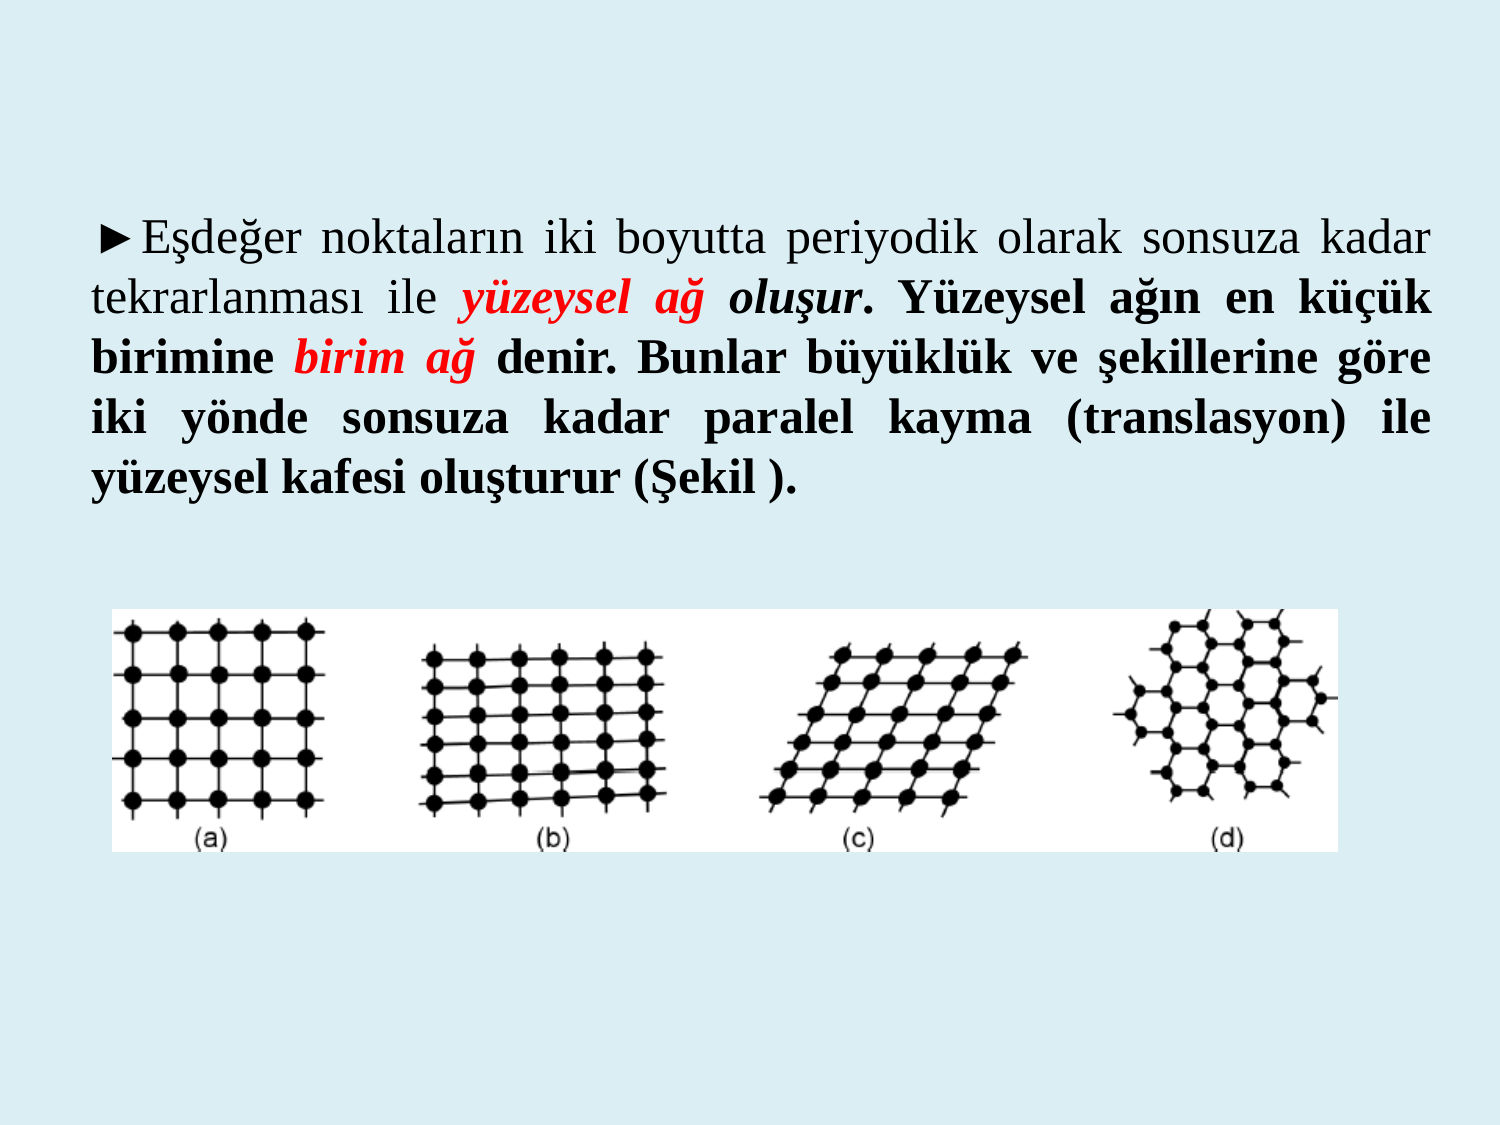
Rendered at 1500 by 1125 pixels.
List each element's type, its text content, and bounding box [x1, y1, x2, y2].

text_box ►Eşdeğer noktaların iki boyutta periyodik olarak sonsuza kadar tekrarlanması ile yüzeysel ağ oluşur. Yüzeysel ağın en küçük birimine birim ağ denir. Bunlar büyüklük ve şekillerine göre iki yönde sonsuza kadar paralel kayma (translasyon) ile yüzeysel kafesi oluşturur (Şekil ). [76, 196, 1447, 511]
picture [111, 609, 1338, 853]
